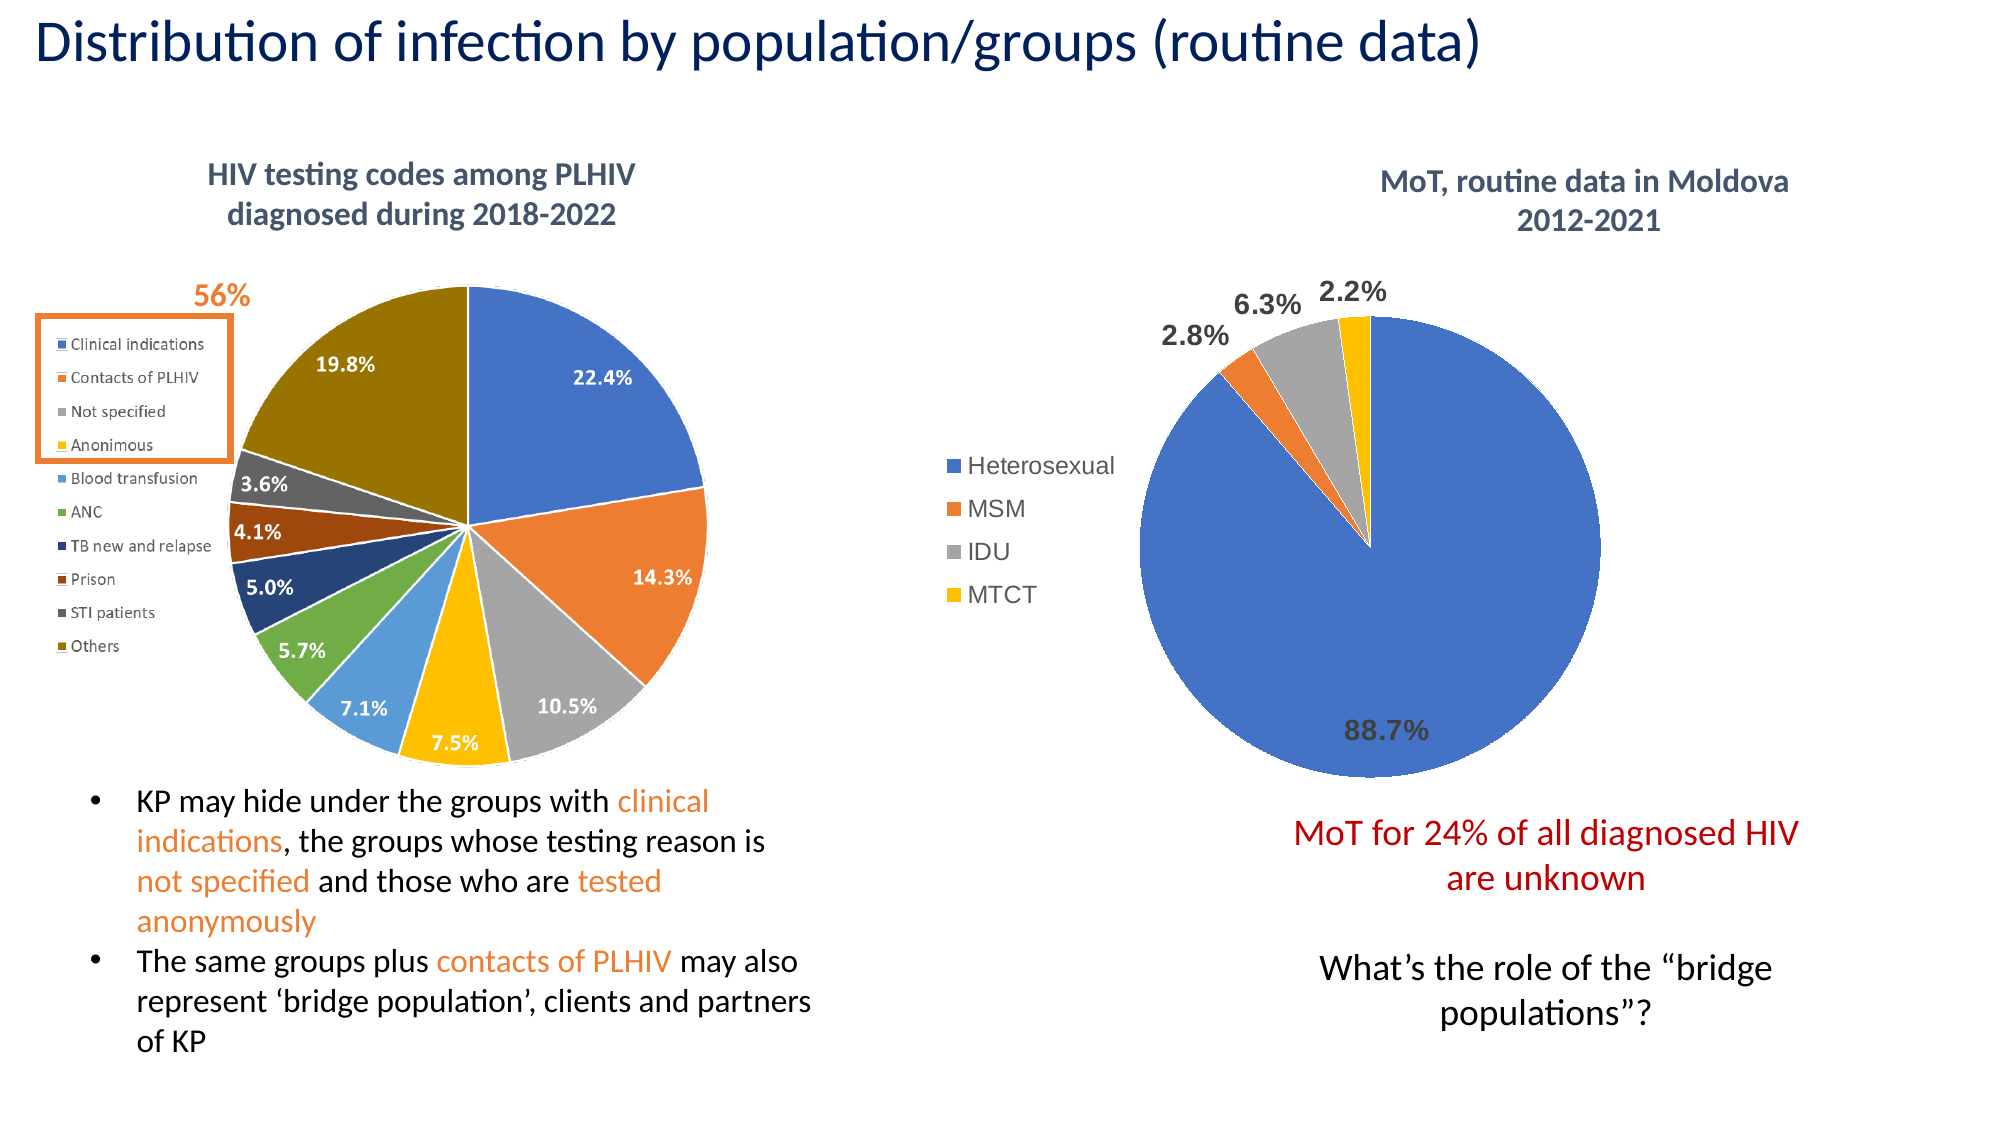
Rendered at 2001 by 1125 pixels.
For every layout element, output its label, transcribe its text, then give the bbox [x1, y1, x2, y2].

text_box MoT, routine data in Moldova 2012-2021 [1362, 151, 1816, 246]
text_box MoT for 24% of all diagnosed HIV are unknown What’s the role of the “bridge populations”? [1263, 799, 1830, 1040]
title Distribution of infection by population/groups (routine data) [20, 2, 1645, 83]
text_box HIV testing codes among PLHIV diagnosed during 2018-2022 [130, 144, 715, 240]
chart [921, 253, 1680, 874]
picture [25, 244, 801, 922]
text_box KP may hide under the groups with clinical indications, the groups whose testing reason is not specified and those who are tested anonymously The same groups plus contacts of PLHIV may also represent ‘bridge population’, clients and partners of KP [74, 772, 833, 1067]
